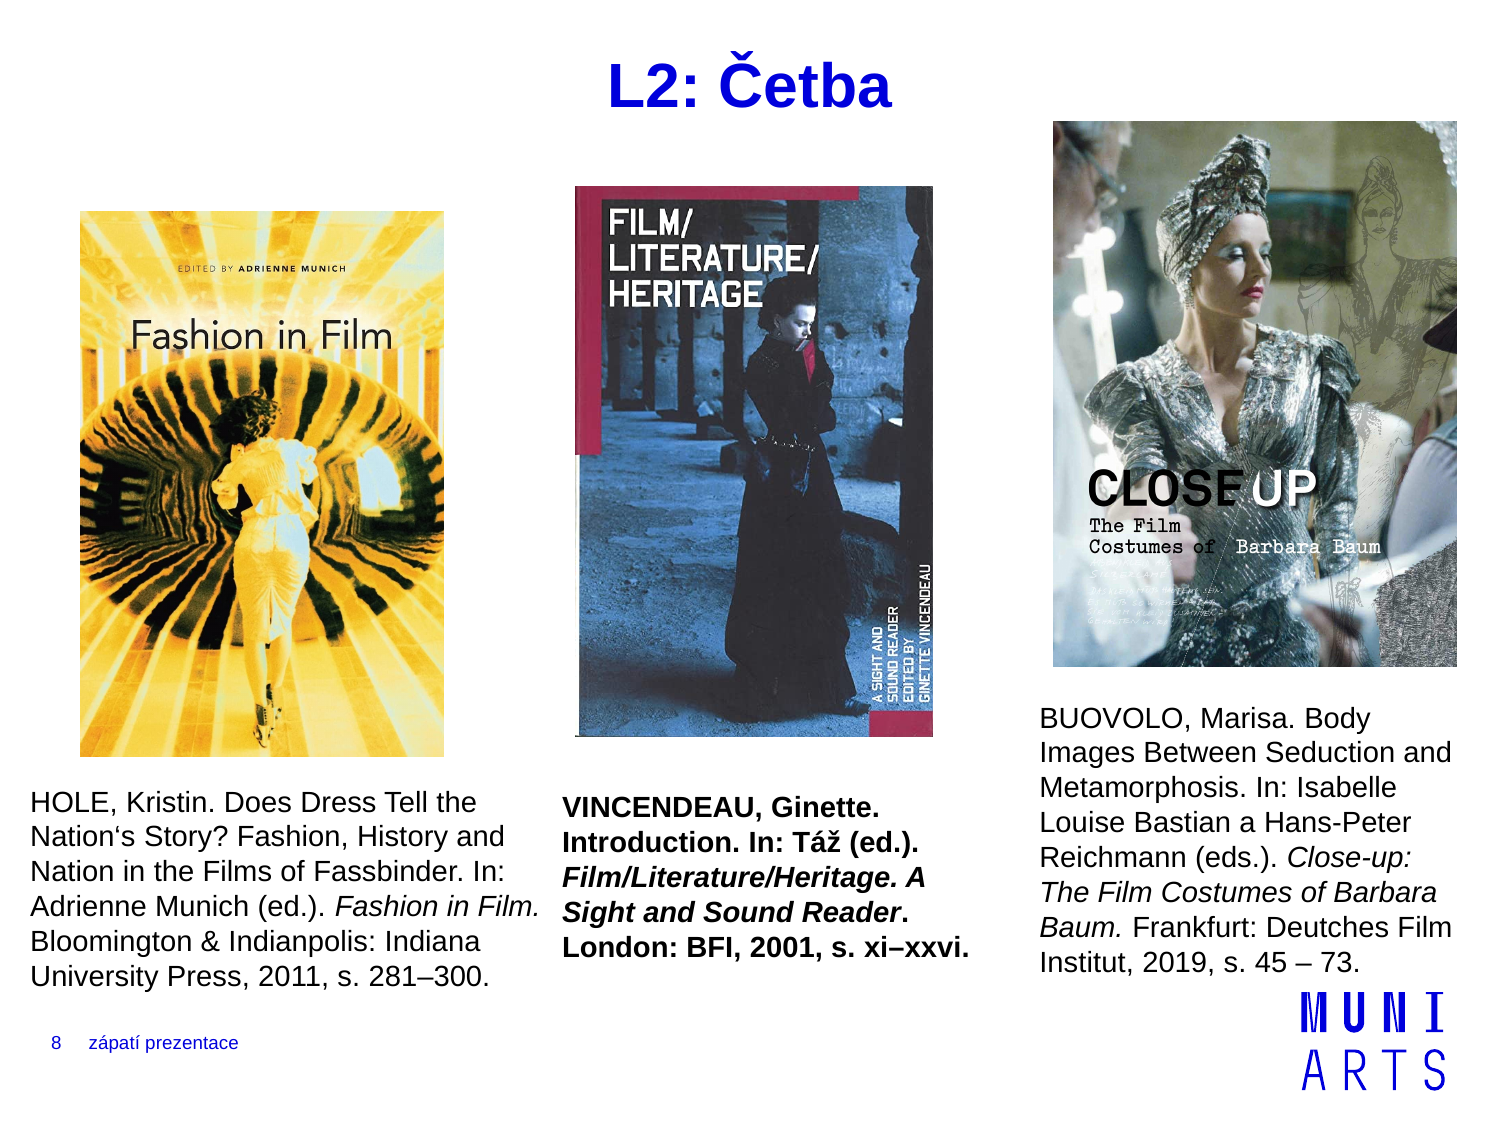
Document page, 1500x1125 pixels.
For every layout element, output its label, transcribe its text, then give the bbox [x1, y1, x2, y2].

text_box BUOVOLO, Marisa. Body Images Between Seduction and Metamorphosis. In: Isabelle Louise Bastian a Hans-Peter Reichmann (eds.). Close-up: The Film Costumes of Barbara Baum. Frankfurt: Deutches Film Institut, 2019, s. 45 – 73. [1024, 691, 1481, 986]
title L2: Četba [88, 57, 1412, 132]
text_box HOLE, Kristin. Does Dress Tell the Nation‘s Story? Fashion, History and Nation in the Films of Fassbinder. In: Adrienne Munich (ed.). Fashion in Film. Bloomington & Indianpolis: Indiana University Press, 2011, s. 281–300. [15, 775, 569, 1000]
slide_number 8 [50, 1021, 82, 1063]
picture [80, 211, 445, 757]
text_box VINCENDEAU, Ginette. Introduction. In: Táž (ed.). Film/Literature/Heritage. A Sight and Sound Reader. London: BFI, 2001, s. xi–xxvi. [547, 781, 1002, 971]
footer zápatí prezentace [88, 1021, 1063, 1063]
picture [1052, 121, 1458, 667]
picture [574, 185, 933, 737]
